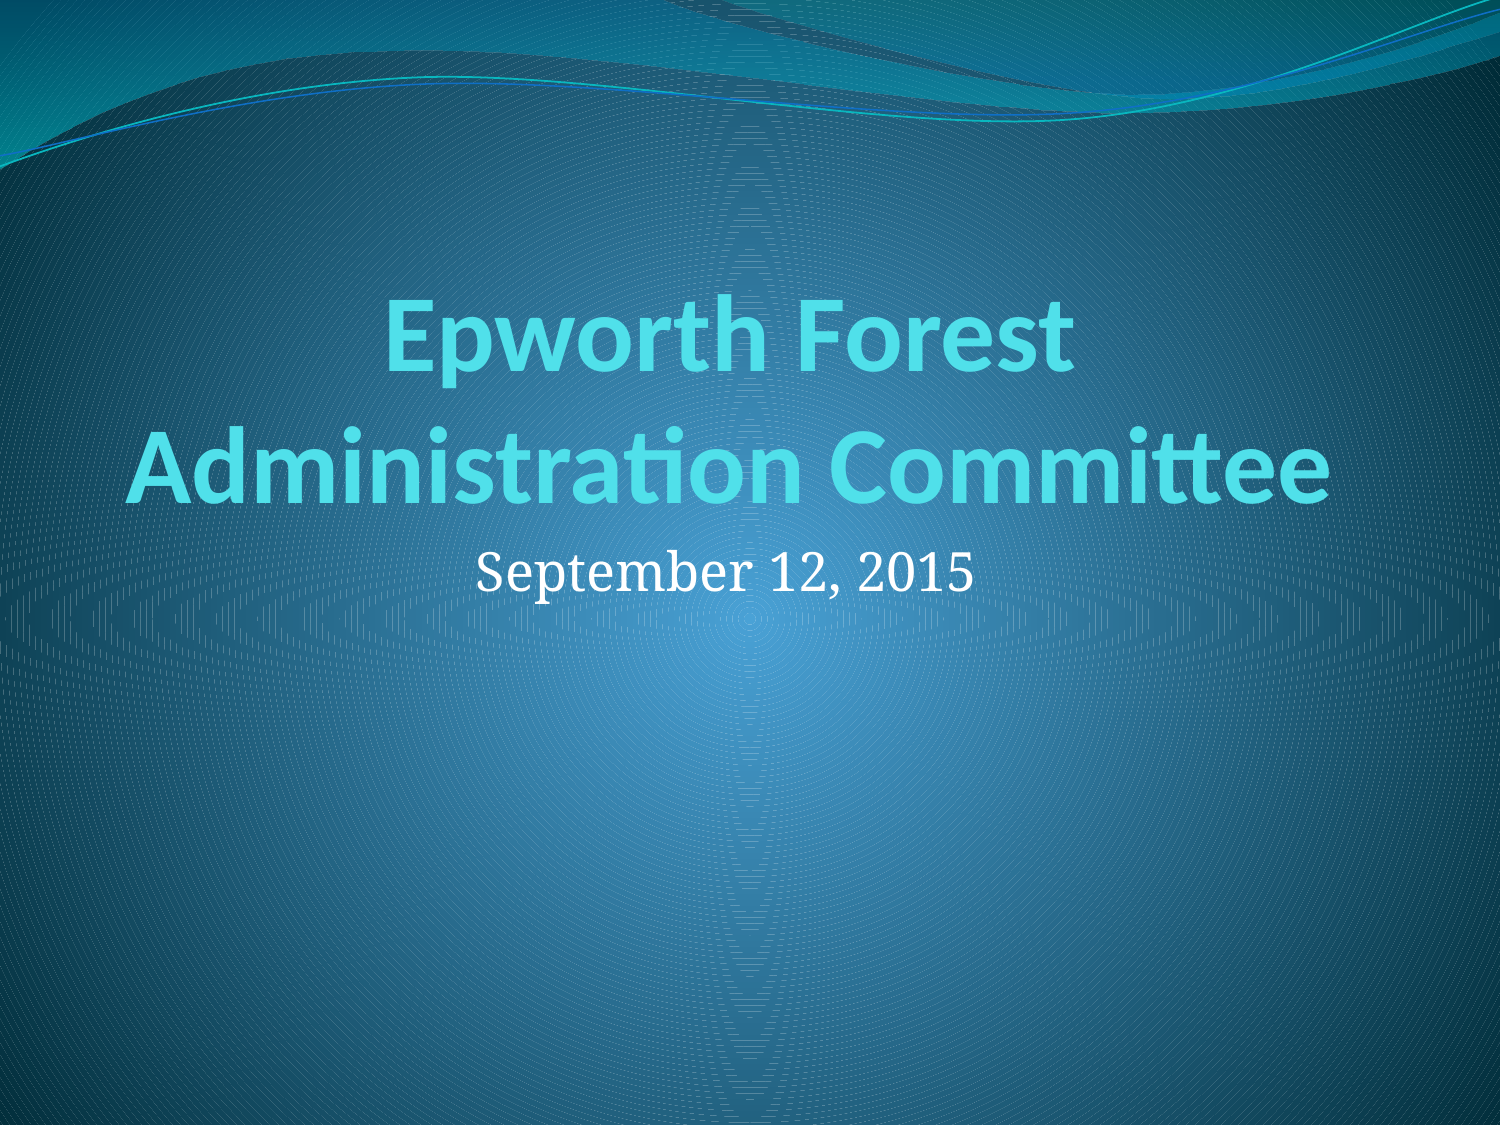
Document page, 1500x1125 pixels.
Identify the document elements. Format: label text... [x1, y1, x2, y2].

subtitle September 12, 2015 [87, 529, 1376, 818]
title Epworth Forest Administration Committee [87, 224, 1376, 525]
